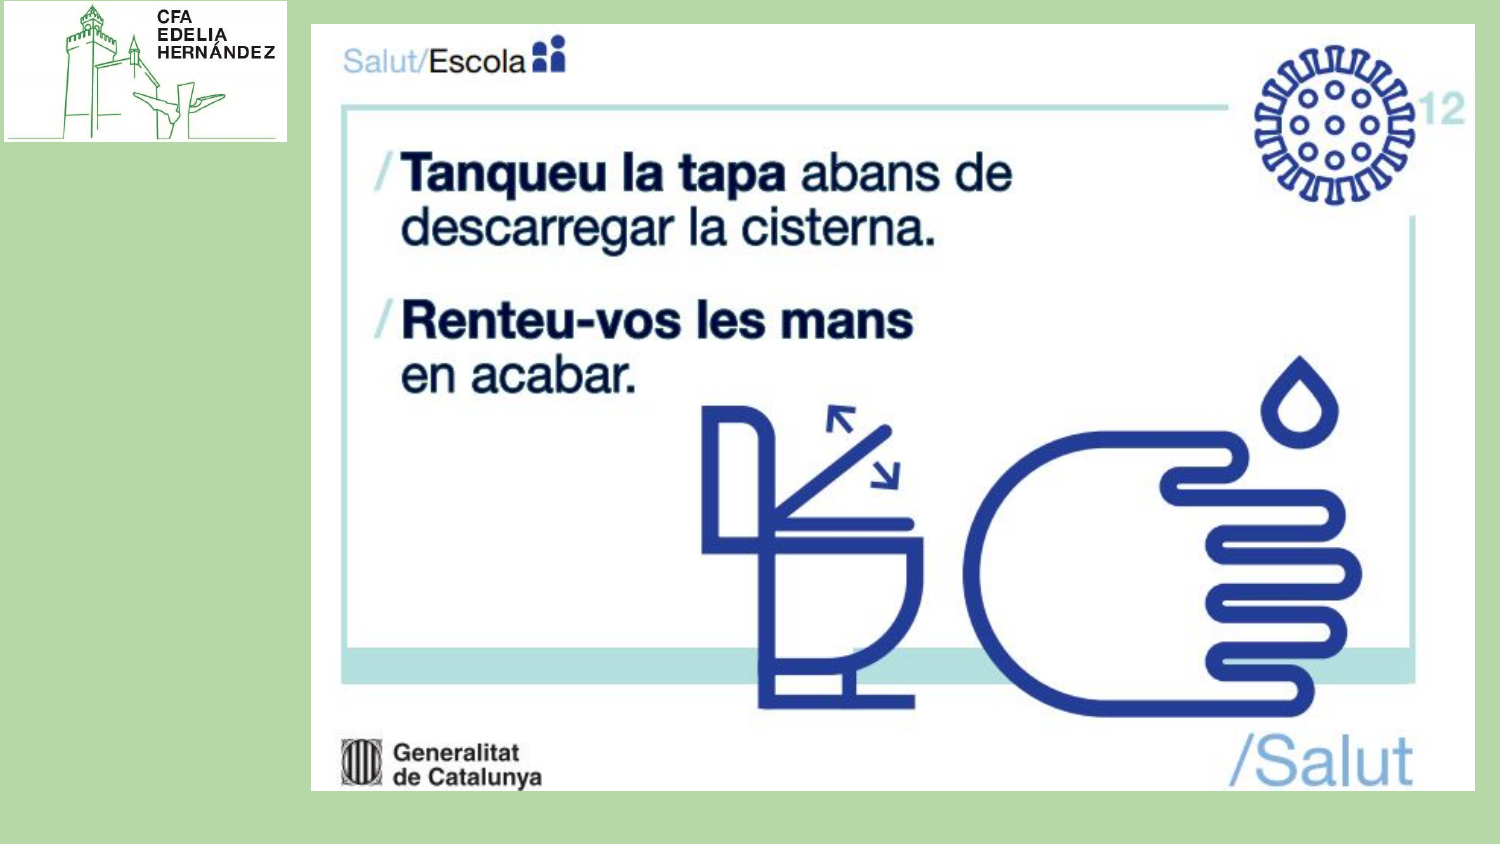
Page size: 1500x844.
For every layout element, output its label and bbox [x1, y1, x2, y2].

picture [4, 1, 287, 142]
picture [311, 24, 1476, 791]
